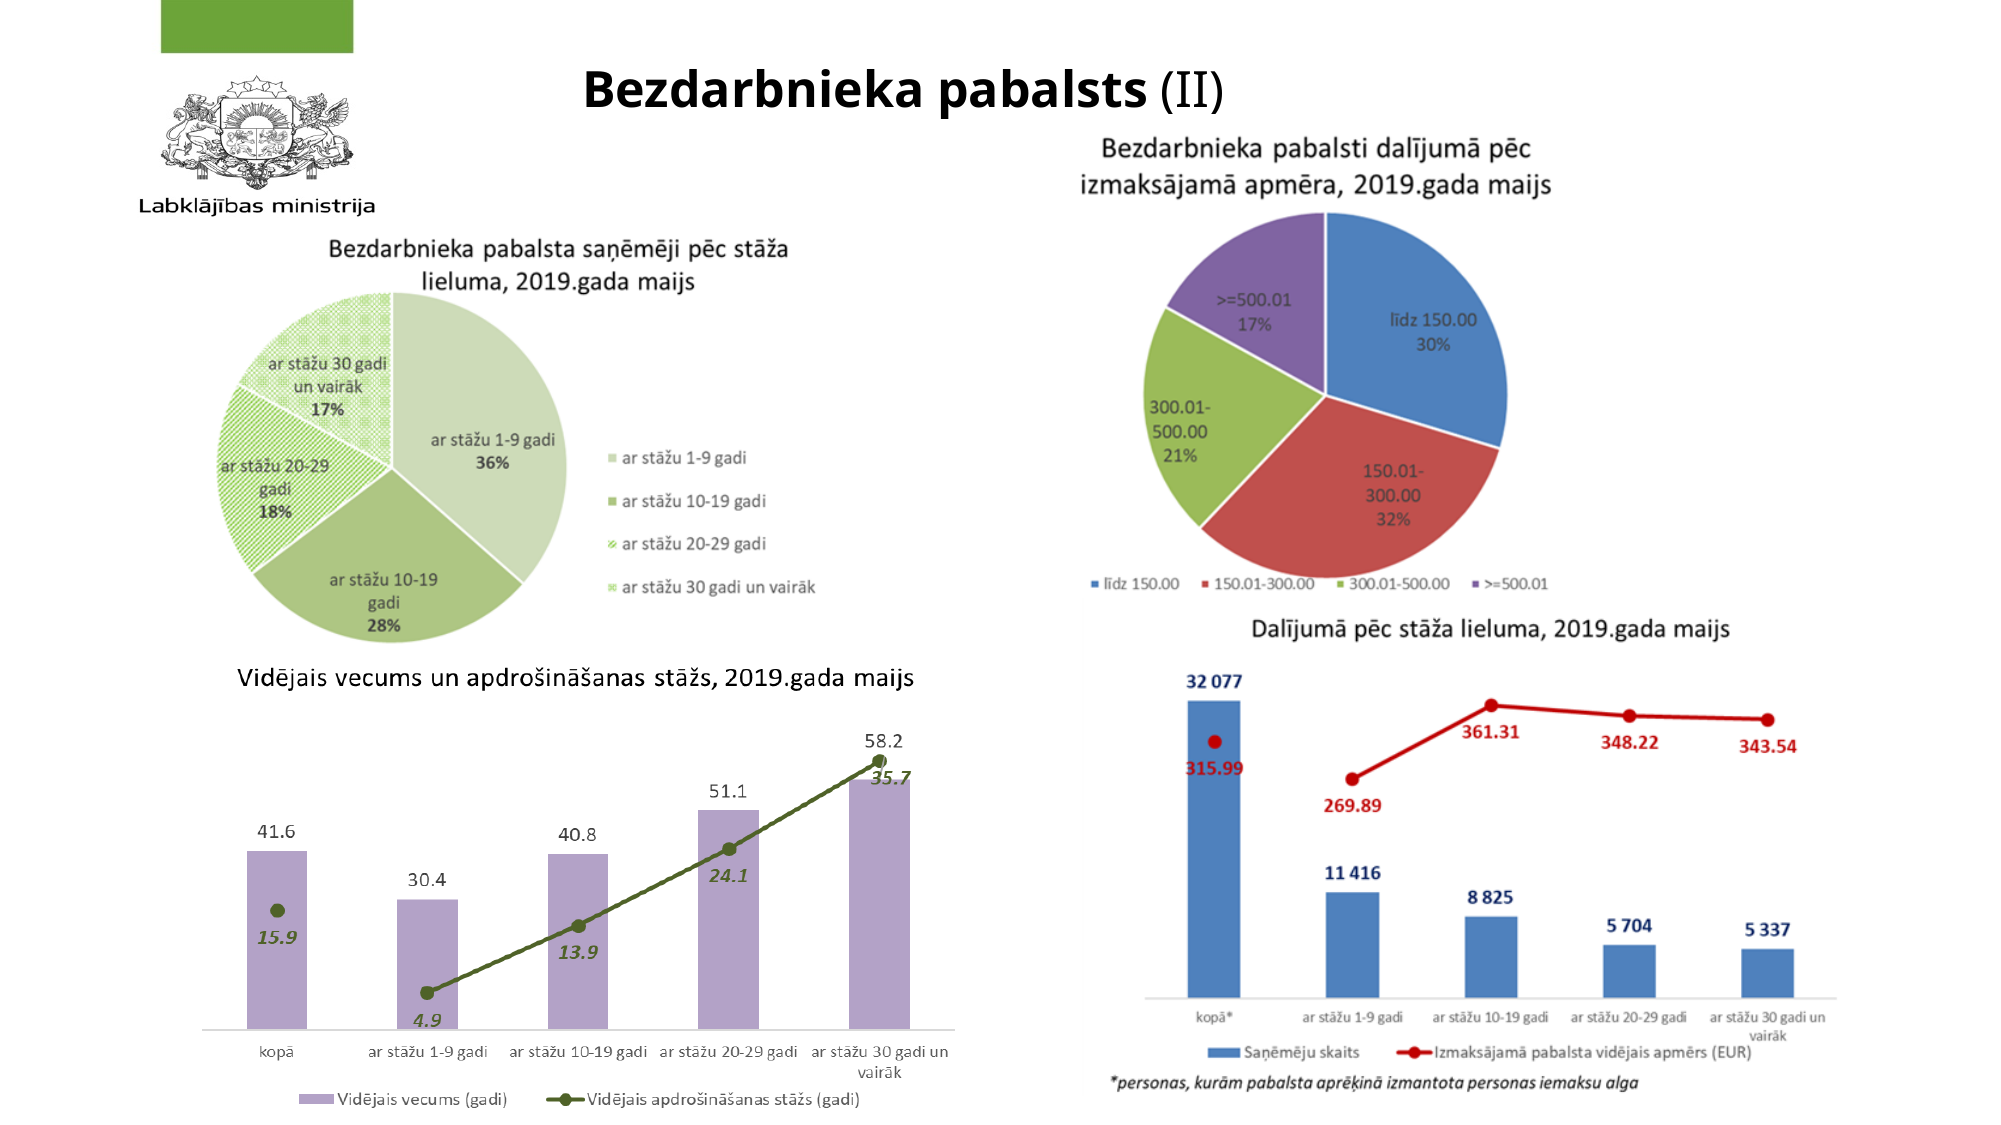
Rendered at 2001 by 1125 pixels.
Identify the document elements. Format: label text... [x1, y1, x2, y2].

picture [997, 114, 1901, 1096]
picture [64, 0, 1013, 1125]
title Bezdarbnieka pabalsts (II) [566, 50, 1900, 225]
